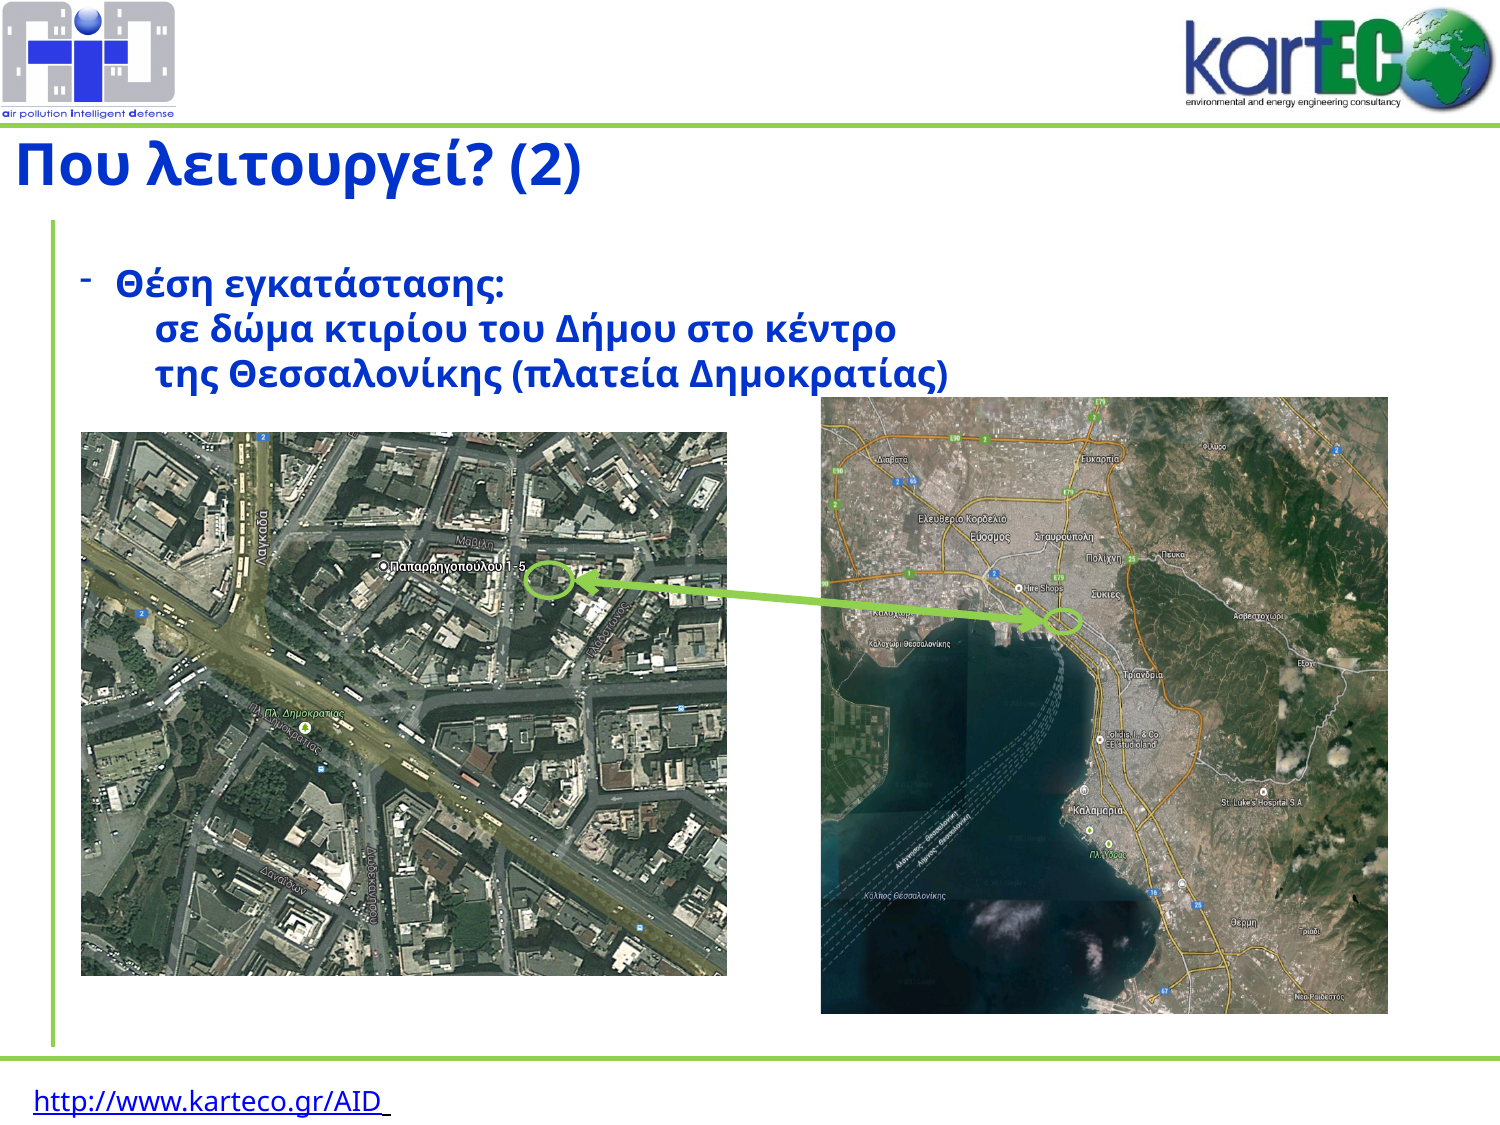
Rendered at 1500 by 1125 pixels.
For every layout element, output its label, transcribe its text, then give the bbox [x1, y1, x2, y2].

text_box Που λειτουργεί? (2) [0, 132, 1500, 192]
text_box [572, 579, 1046, 622]
text_box Θέση εγκατάστασης: σε δώμα κτιρίου του Δήμου στο κέντρο της Θεσσαλονίκης (πλατεία Δημοκρατίας) [64, 208, 1459, 448]
picture [1179, 0, 1500, 114]
picture [820, 396, 1389, 1014]
picture [0, 0, 177, 123]
picture [81, 432, 727, 977]
